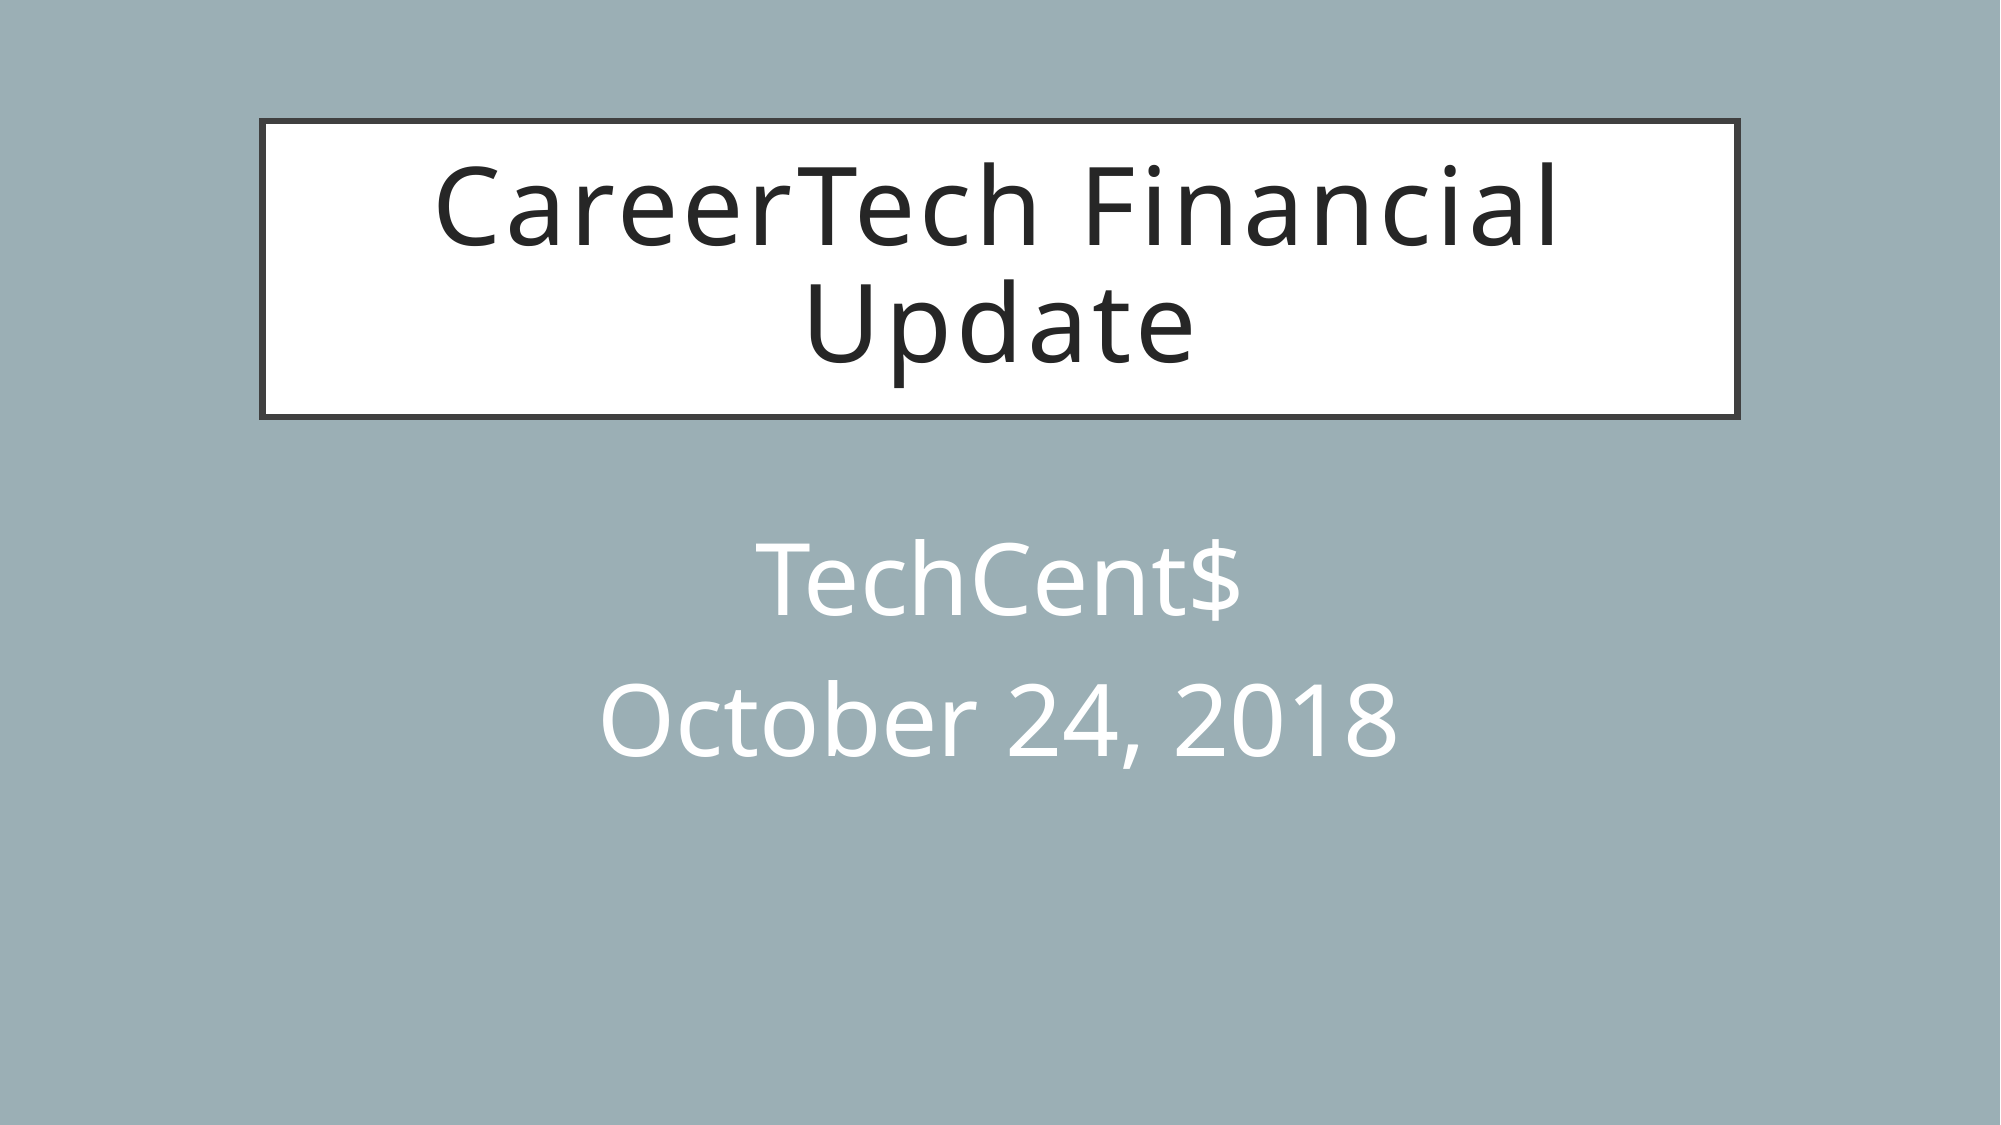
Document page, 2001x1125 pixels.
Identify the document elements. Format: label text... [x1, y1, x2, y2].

subtitle TechCent$ October 24, 2018 [442, 507, 1558, 913]
title CareerTech Financial Update [259, 118, 1741, 420]
